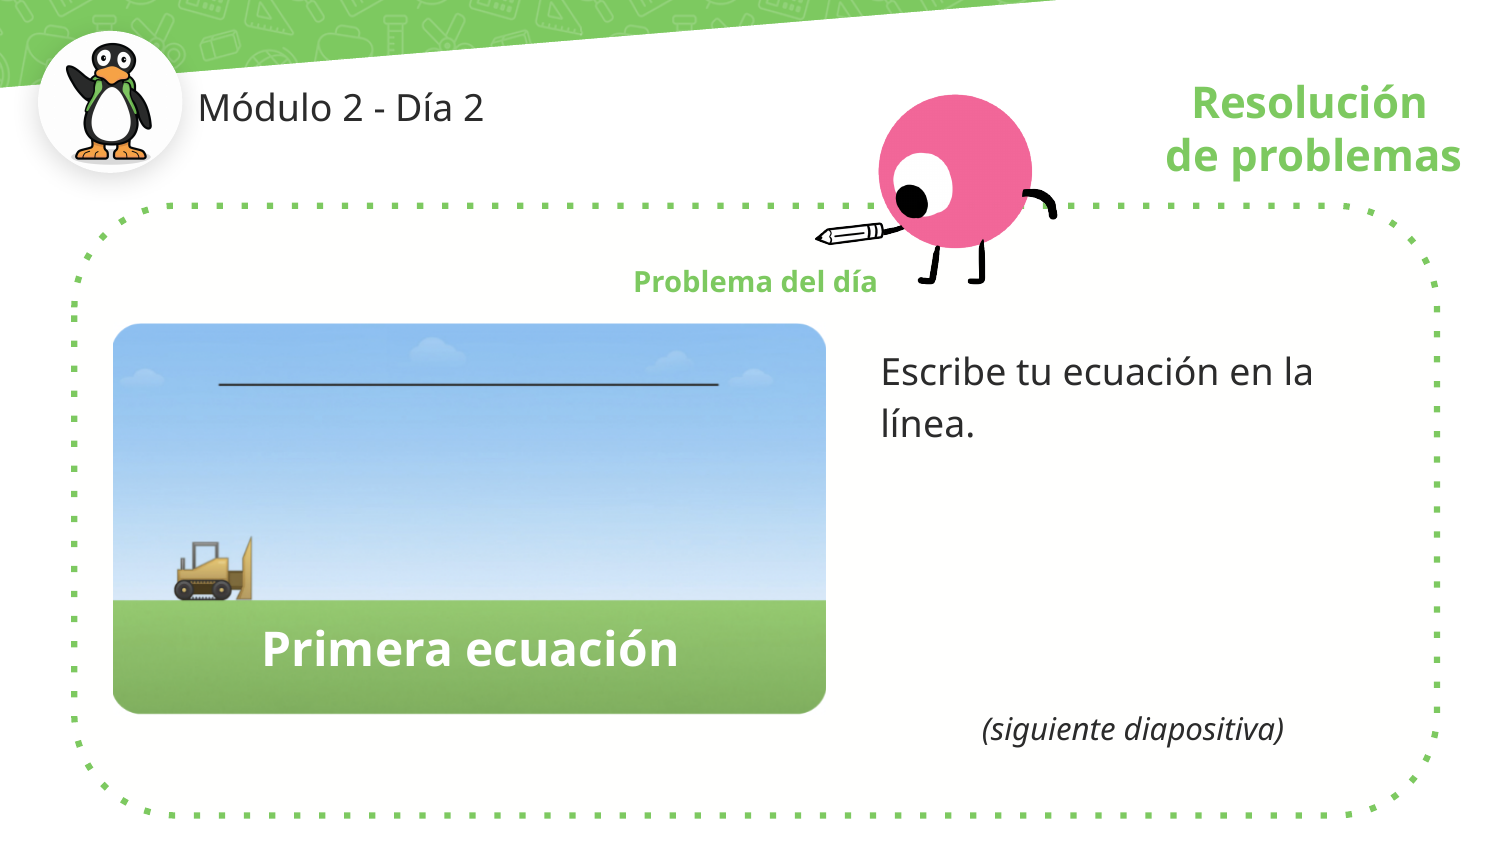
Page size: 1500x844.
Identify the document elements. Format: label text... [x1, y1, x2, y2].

text_box Escribe tu ecuación en la línea. (siguiente diapositiva) [865, 326, 1402, 762]
text_box Problema del día [74, 205, 1438, 816]
picture [0, 0, 1046, 174]
picture [815, 93, 1063, 286]
picture [113, 321, 826, 716]
list Módulo 2 - Día 2 [189, 65, 641, 147]
text_box Resolución de problemas [704, 60, 1478, 196]
